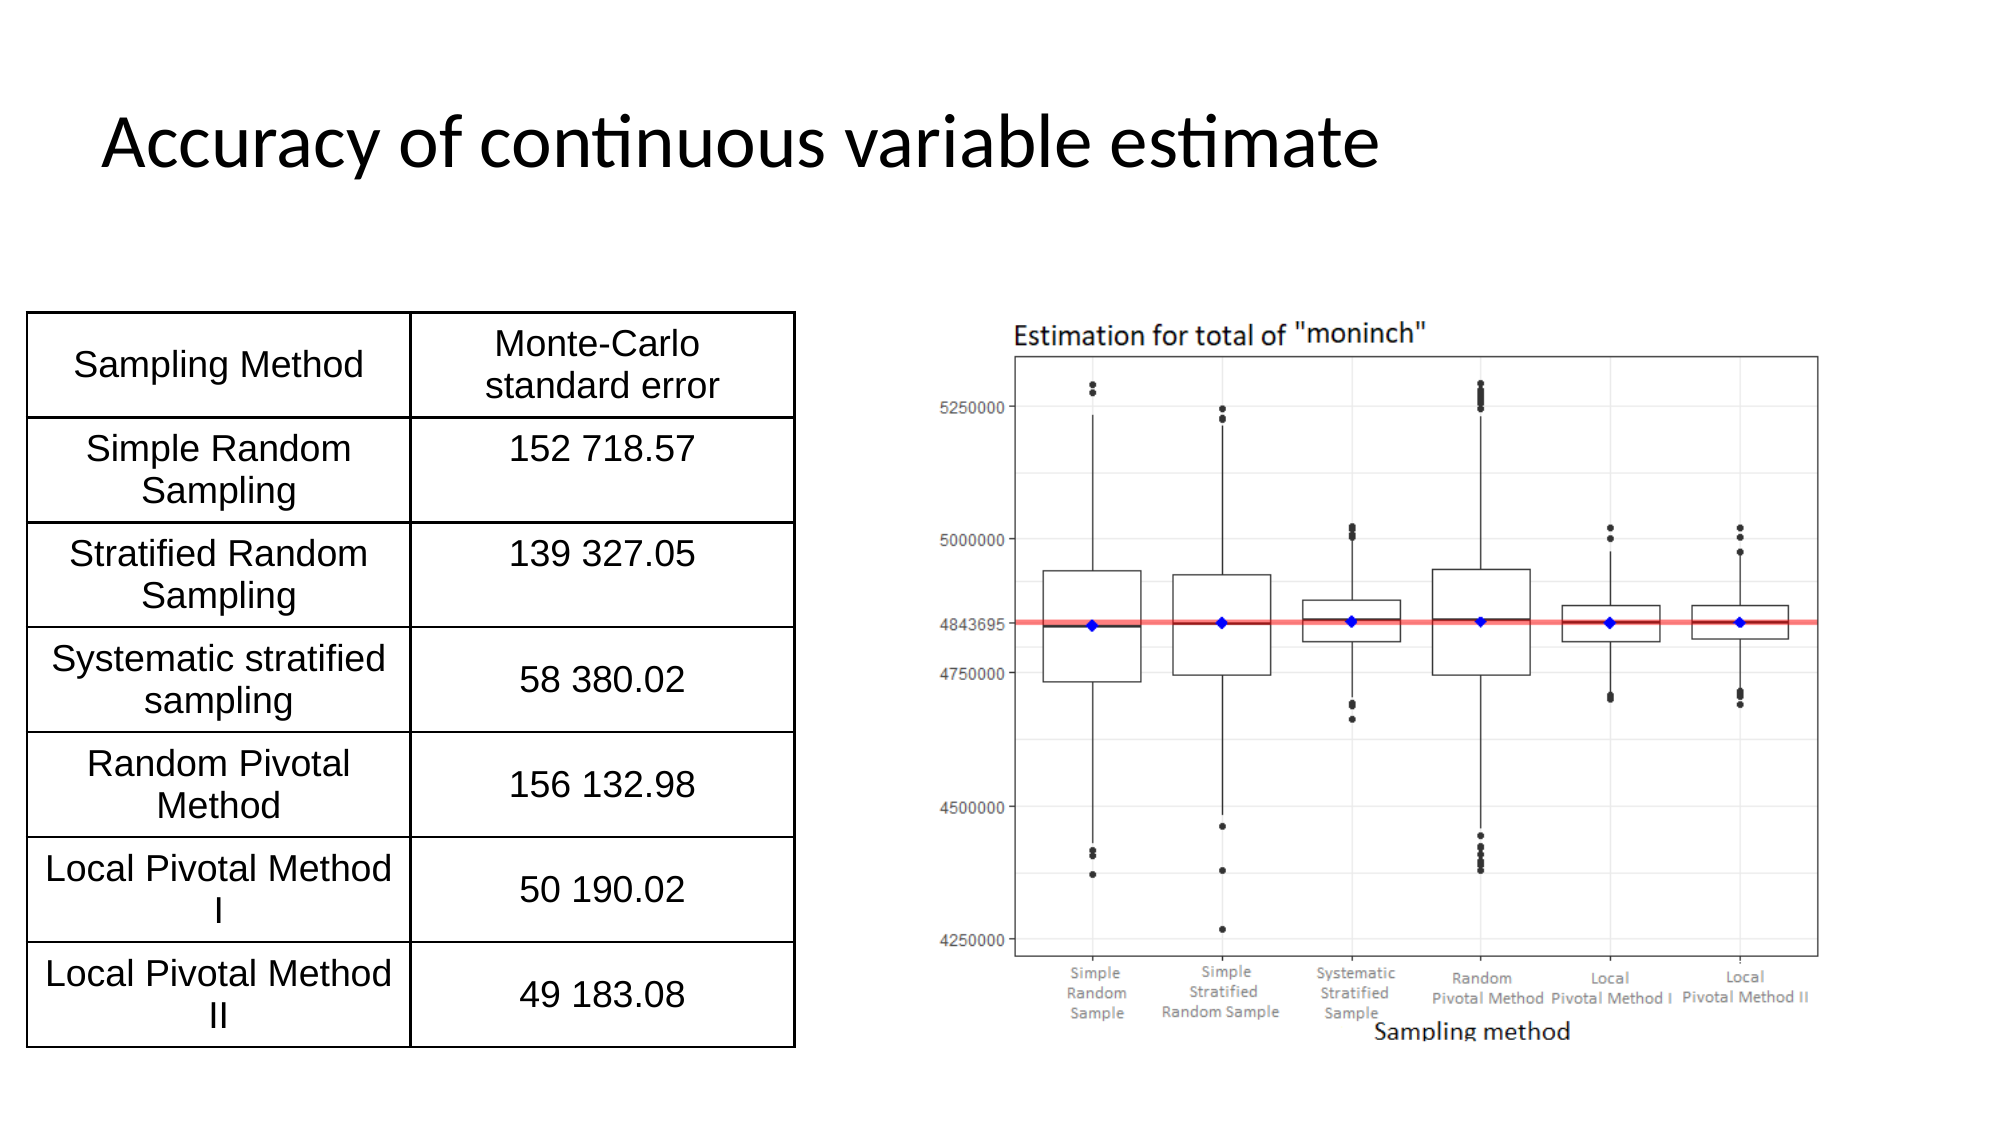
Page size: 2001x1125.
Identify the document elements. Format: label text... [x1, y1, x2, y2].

table_cell Simple Random Sampling [28, 419, 409, 521]
table_cell 156 132.98 [412, 733, 793, 836]
title Accuracy of continuous variable estimate [86, 4, 1506, 280]
table_cell 49 183.08 [412, 943, 793, 1046]
table_cell Local Pivotal Method II [28, 943, 409, 1046]
table_cell 152 718.57 [412, 419, 793, 521]
table_cell 50 190.02 [412, 838, 793, 941]
table_cell Local Pivotal Method I [28, 838, 409, 941]
table_cell Systematic stratified sampling [28, 628, 409, 731]
picture [921, 311, 1829, 1048]
table_header Monte-Carlo standard error [412, 314, 793, 416]
table_cell Stratified Random Sampling [28, 524, 409, 626]
table_header Sampling Method [28, 314, 409, 416]
table_cell 58 380.02 [412, 628, 793, 731]
table_cell 139 327.05 [412, 524, 793, 626]
table_cell Random Pivotal Method [28, 733, 409, 836]
